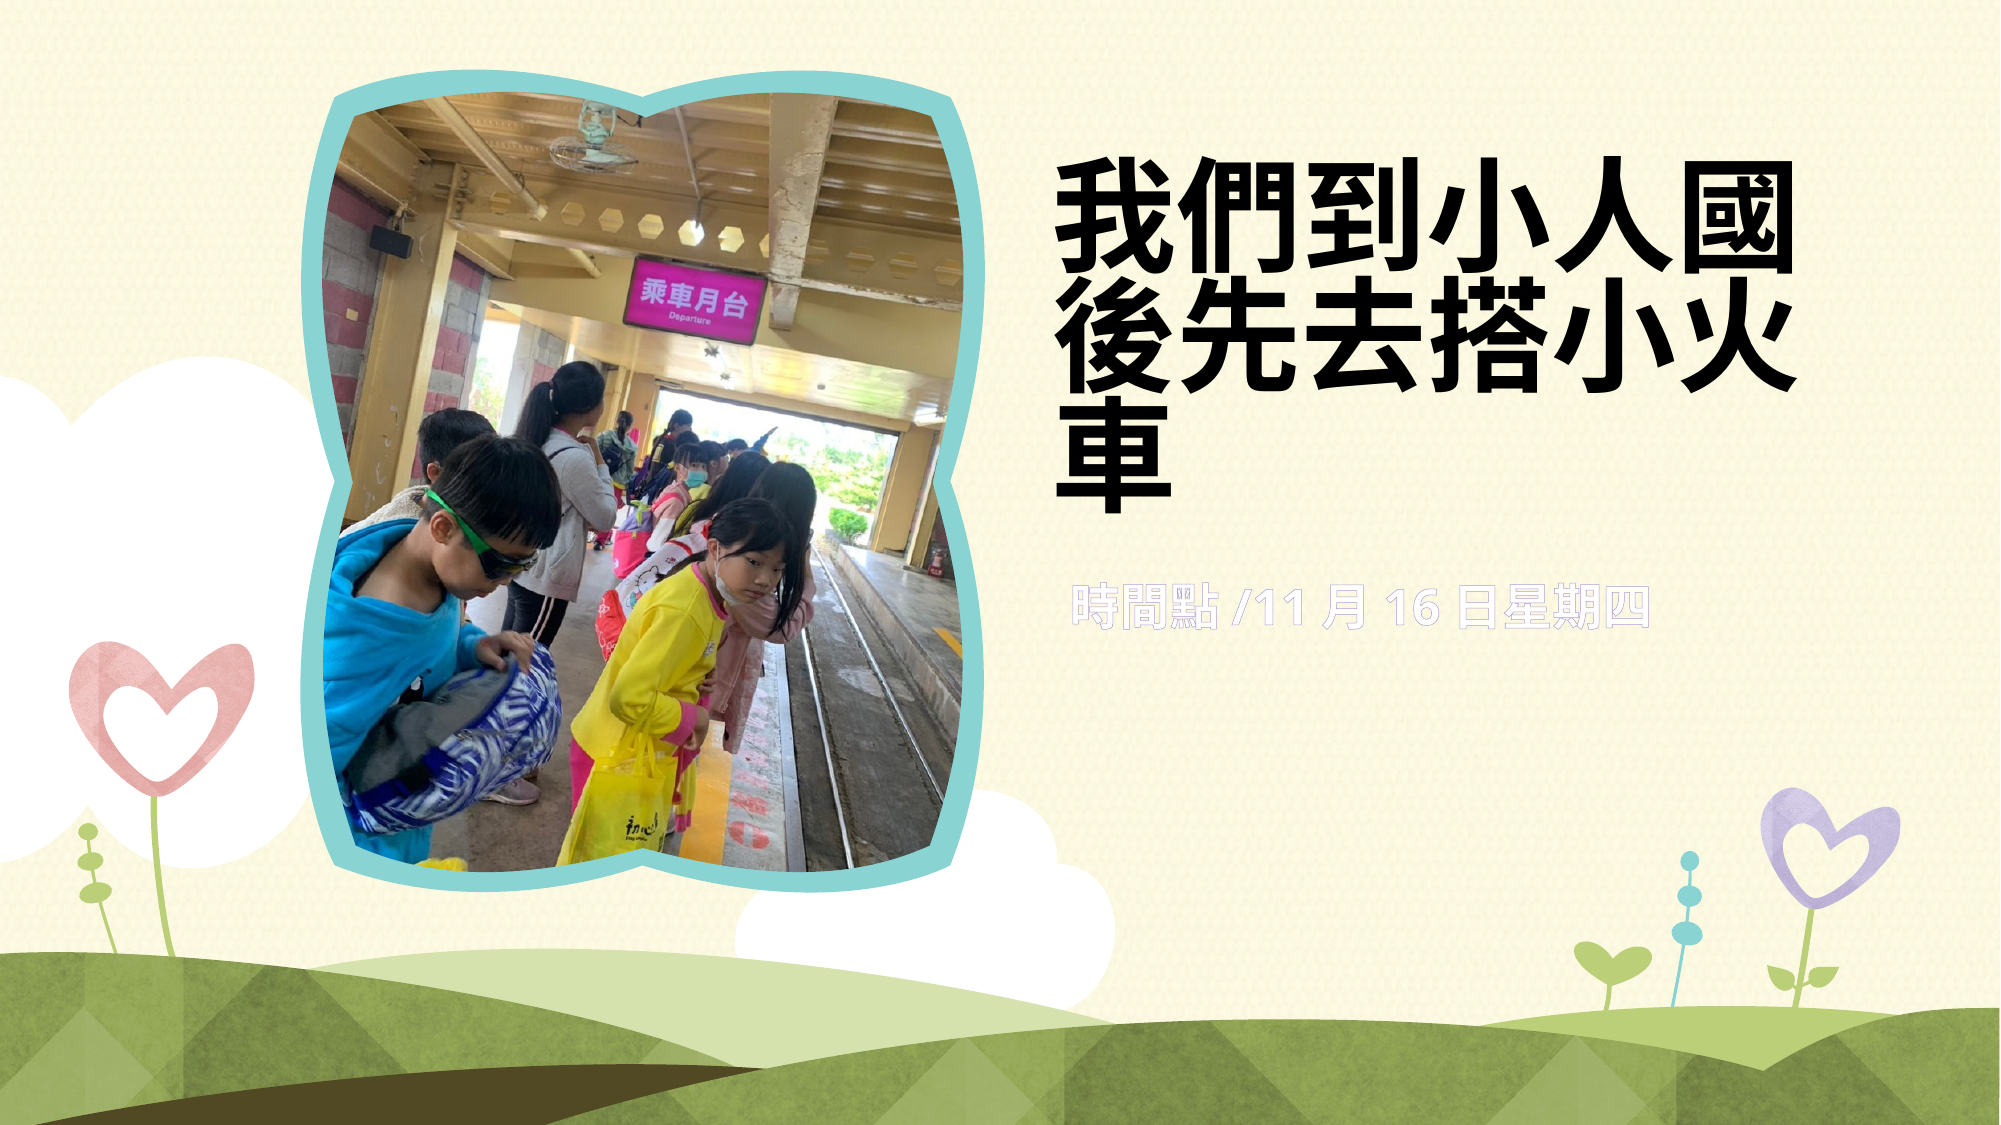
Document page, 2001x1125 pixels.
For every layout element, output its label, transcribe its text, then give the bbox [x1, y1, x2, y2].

subtitle 時間點/11月16日星期四 [1054, 574, 1867, 698]
picture [348, 734, 358, 741]
picture [377, 604, 388, 609]
picture [392, 684, 399, 691]
picture [0, 0, 2001, 1125]
title 我們到小人國後先去搭小火車 [1036, 91, 1849, 534]
